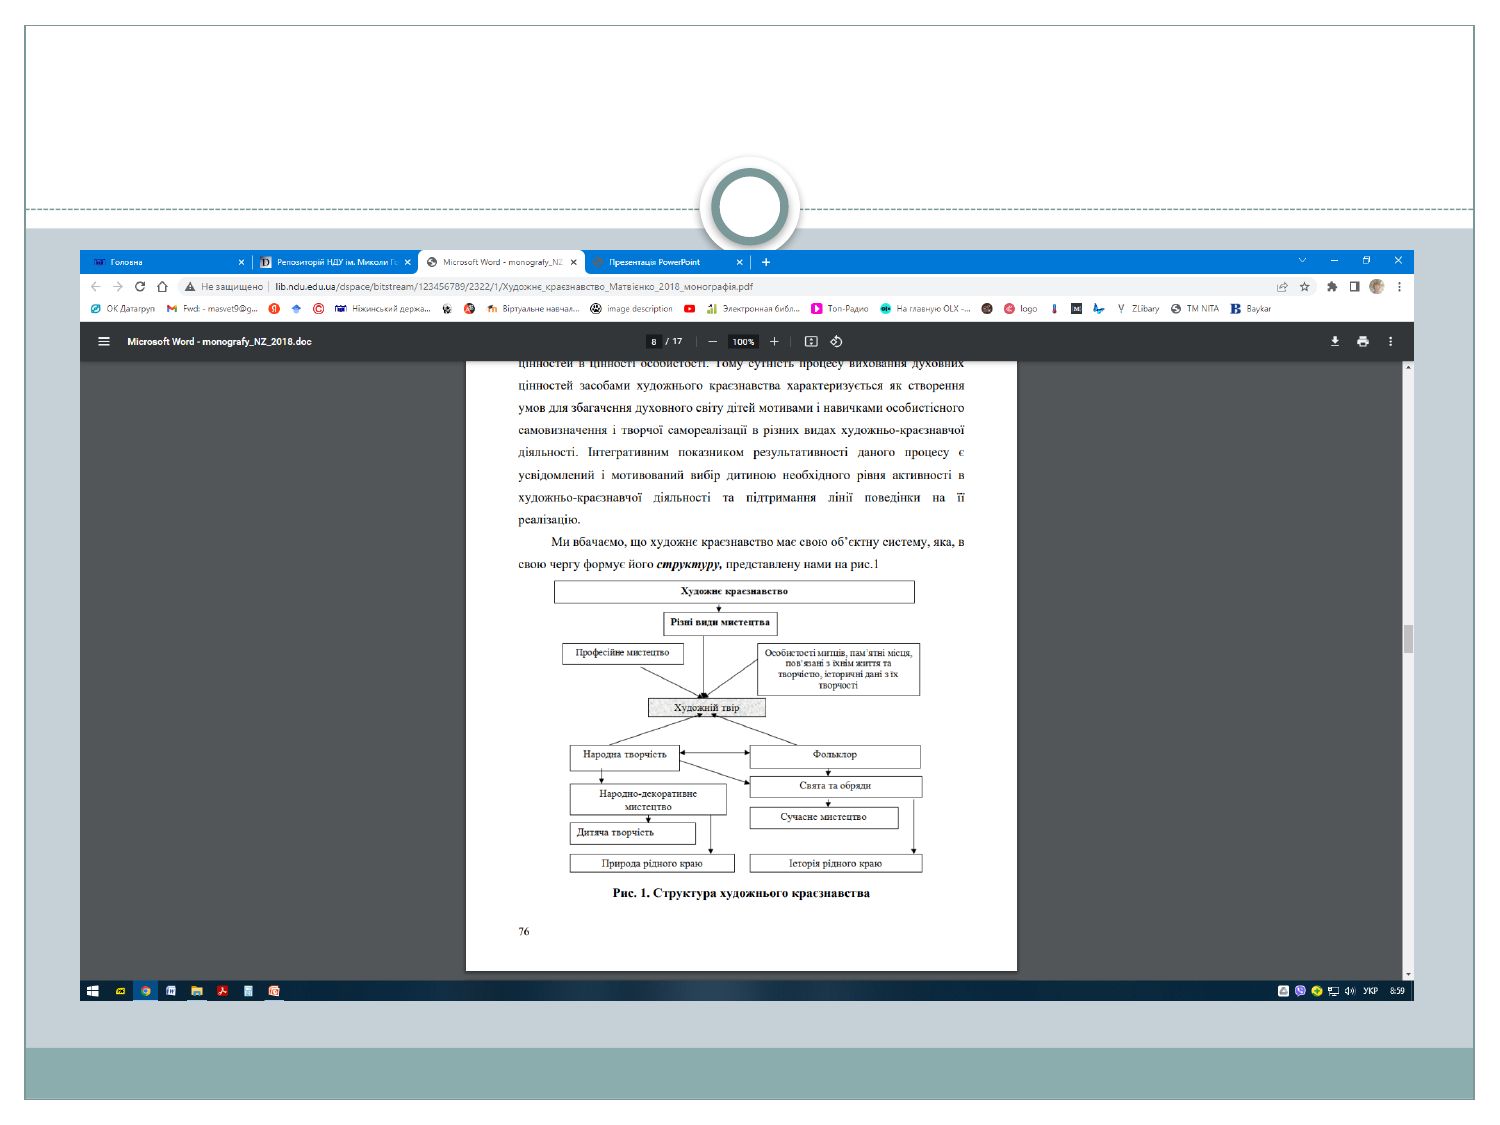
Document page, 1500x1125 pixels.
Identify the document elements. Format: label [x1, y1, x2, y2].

list [79, 250, 1414, 1001]
